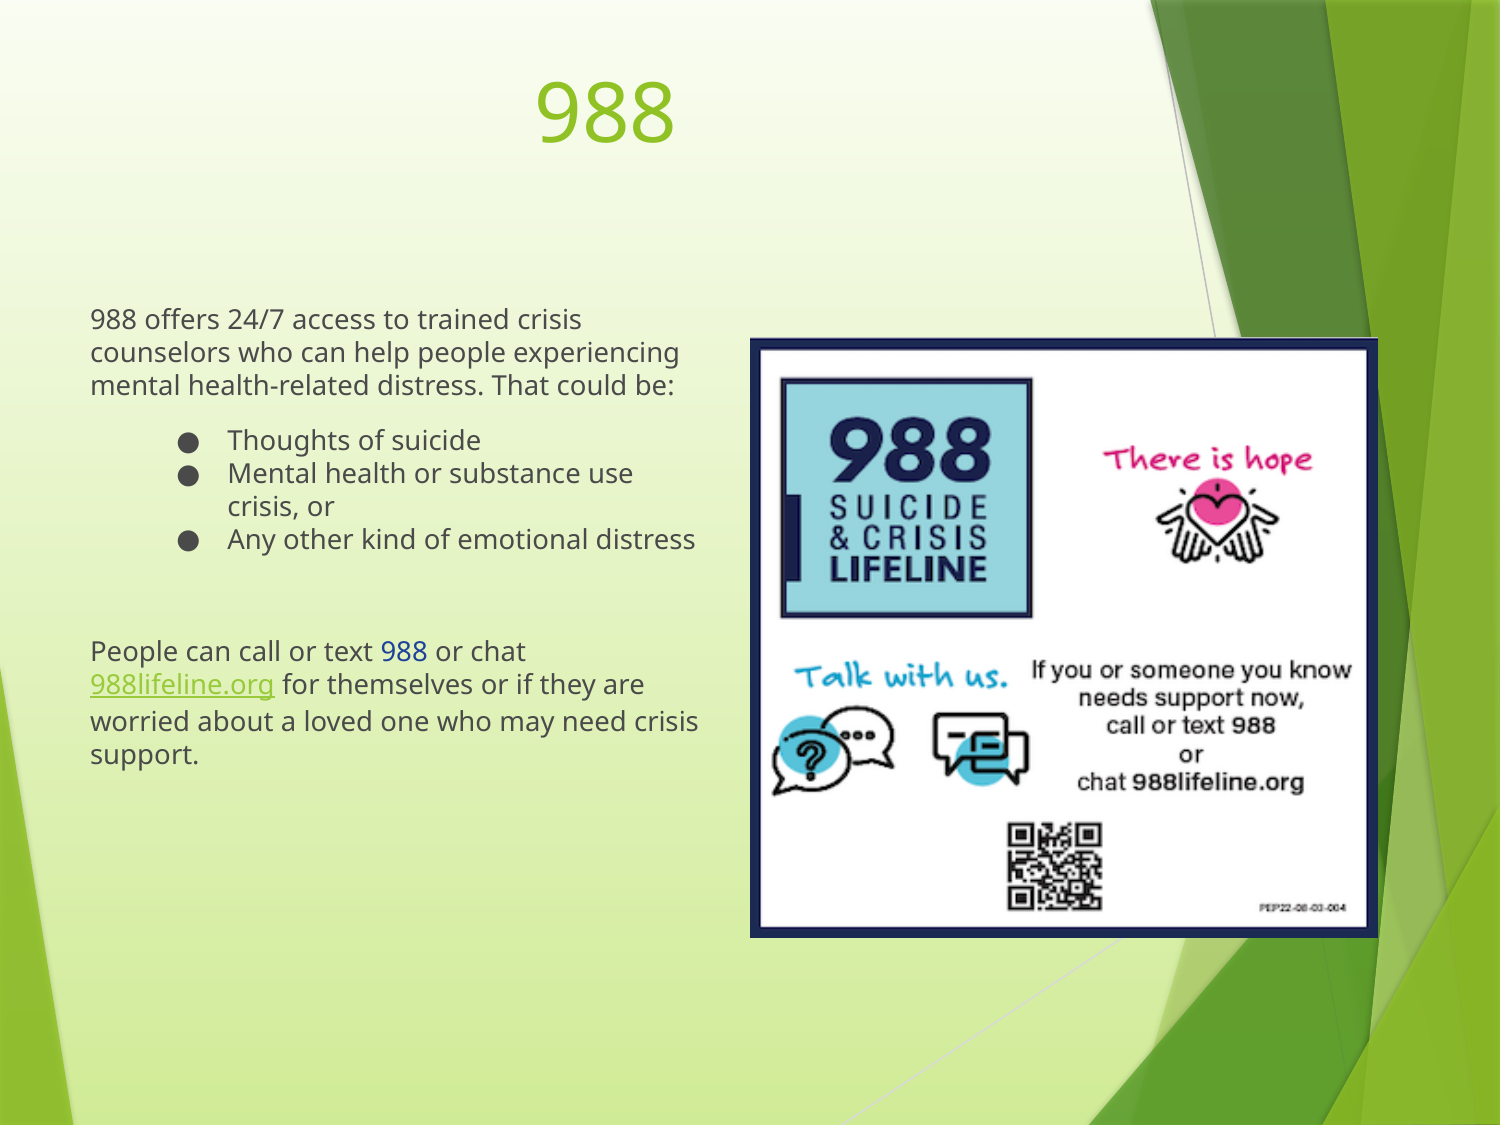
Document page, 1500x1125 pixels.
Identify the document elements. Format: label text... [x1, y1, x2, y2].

title 988 [519, 50, 981, 174]
picture [749, 336, 1379, 938]
list 988 offers 24/7 access to trained crisis counselors who can help people experiencing mental health-related distress. That could be: Thoughts of suicide Mental health or substance use crisis, or Any other kind of emotional distress People can call or text 988 or chat 988lifeline.org for themselves or if they are worried about a loved one who may need crisis support. [75, 237, 716, 788]
